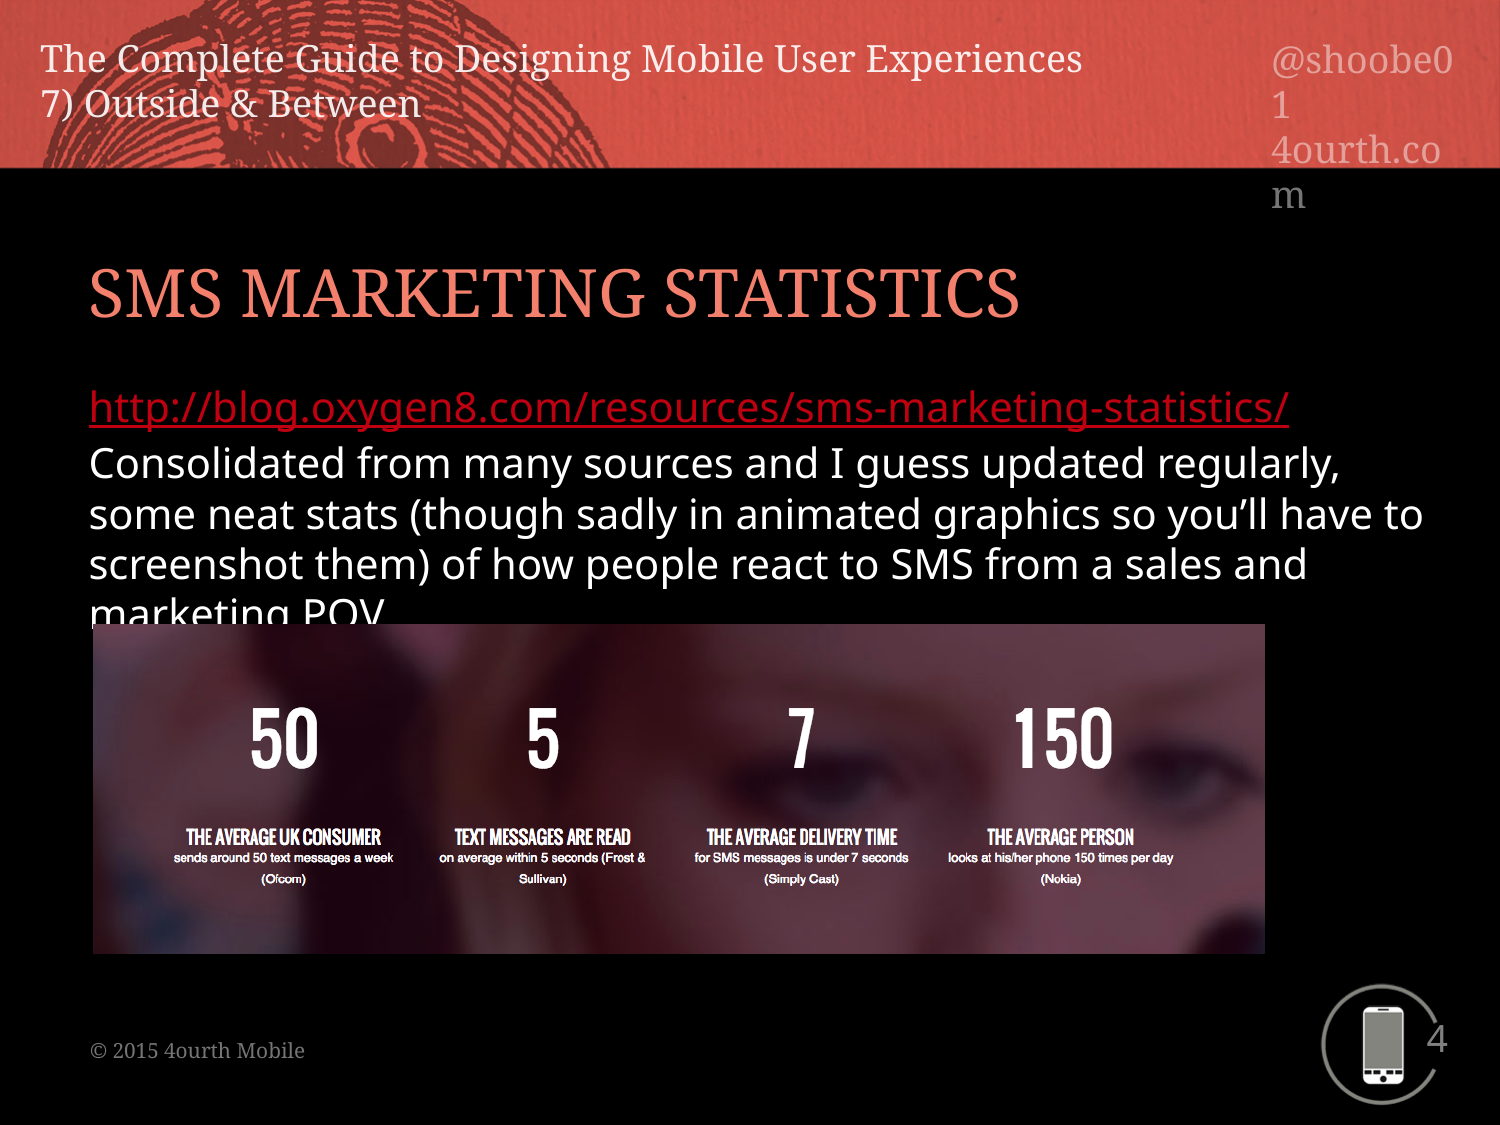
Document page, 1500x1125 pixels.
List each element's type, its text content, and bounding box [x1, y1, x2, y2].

picture [0, 0, 1500, 1125]
text_box SMS MARKETING STATISTICS http://blog.oxygen8.com/resources/sms-marketing-statistics/ Consolidated from many sources and I guess updated regularly, some neat stats (though sadly in animated graphics so you’ll have to screenshot them) of how people react to SMS from a sales and marketing POV. [73, 243, 1440, 745]
